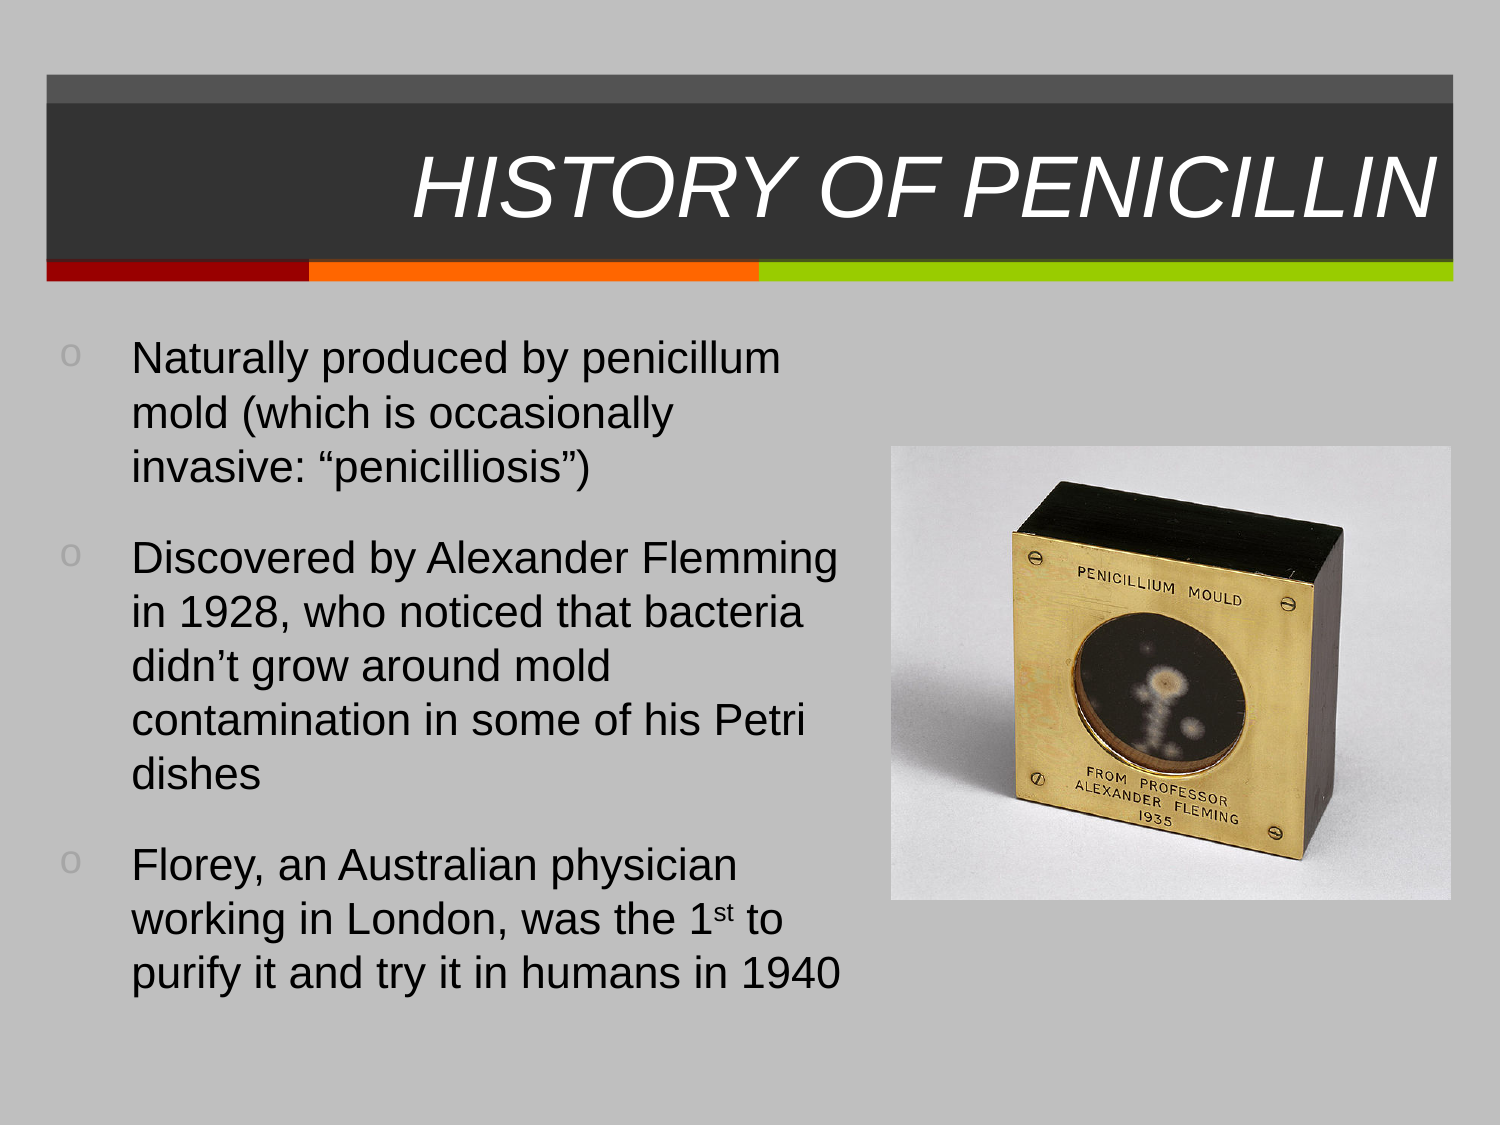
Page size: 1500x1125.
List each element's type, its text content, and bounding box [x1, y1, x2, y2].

list Naturally produced by penicillum mold (which is occasionally invasive: “penicilliosis”) Discovered by Alexander Flemming in 1928, who noticed that bacteria didn’t grow around mold contamination in some of his Petri dishes Florey, an Australian physician working in London, was the 1st to purify it and try it in humans in 1940 [43, 321, 858, 1064]
title HISTORY OF PENICILLIN [46, 103, 1454, 263]
picture [891, 445, 1451, 900]
